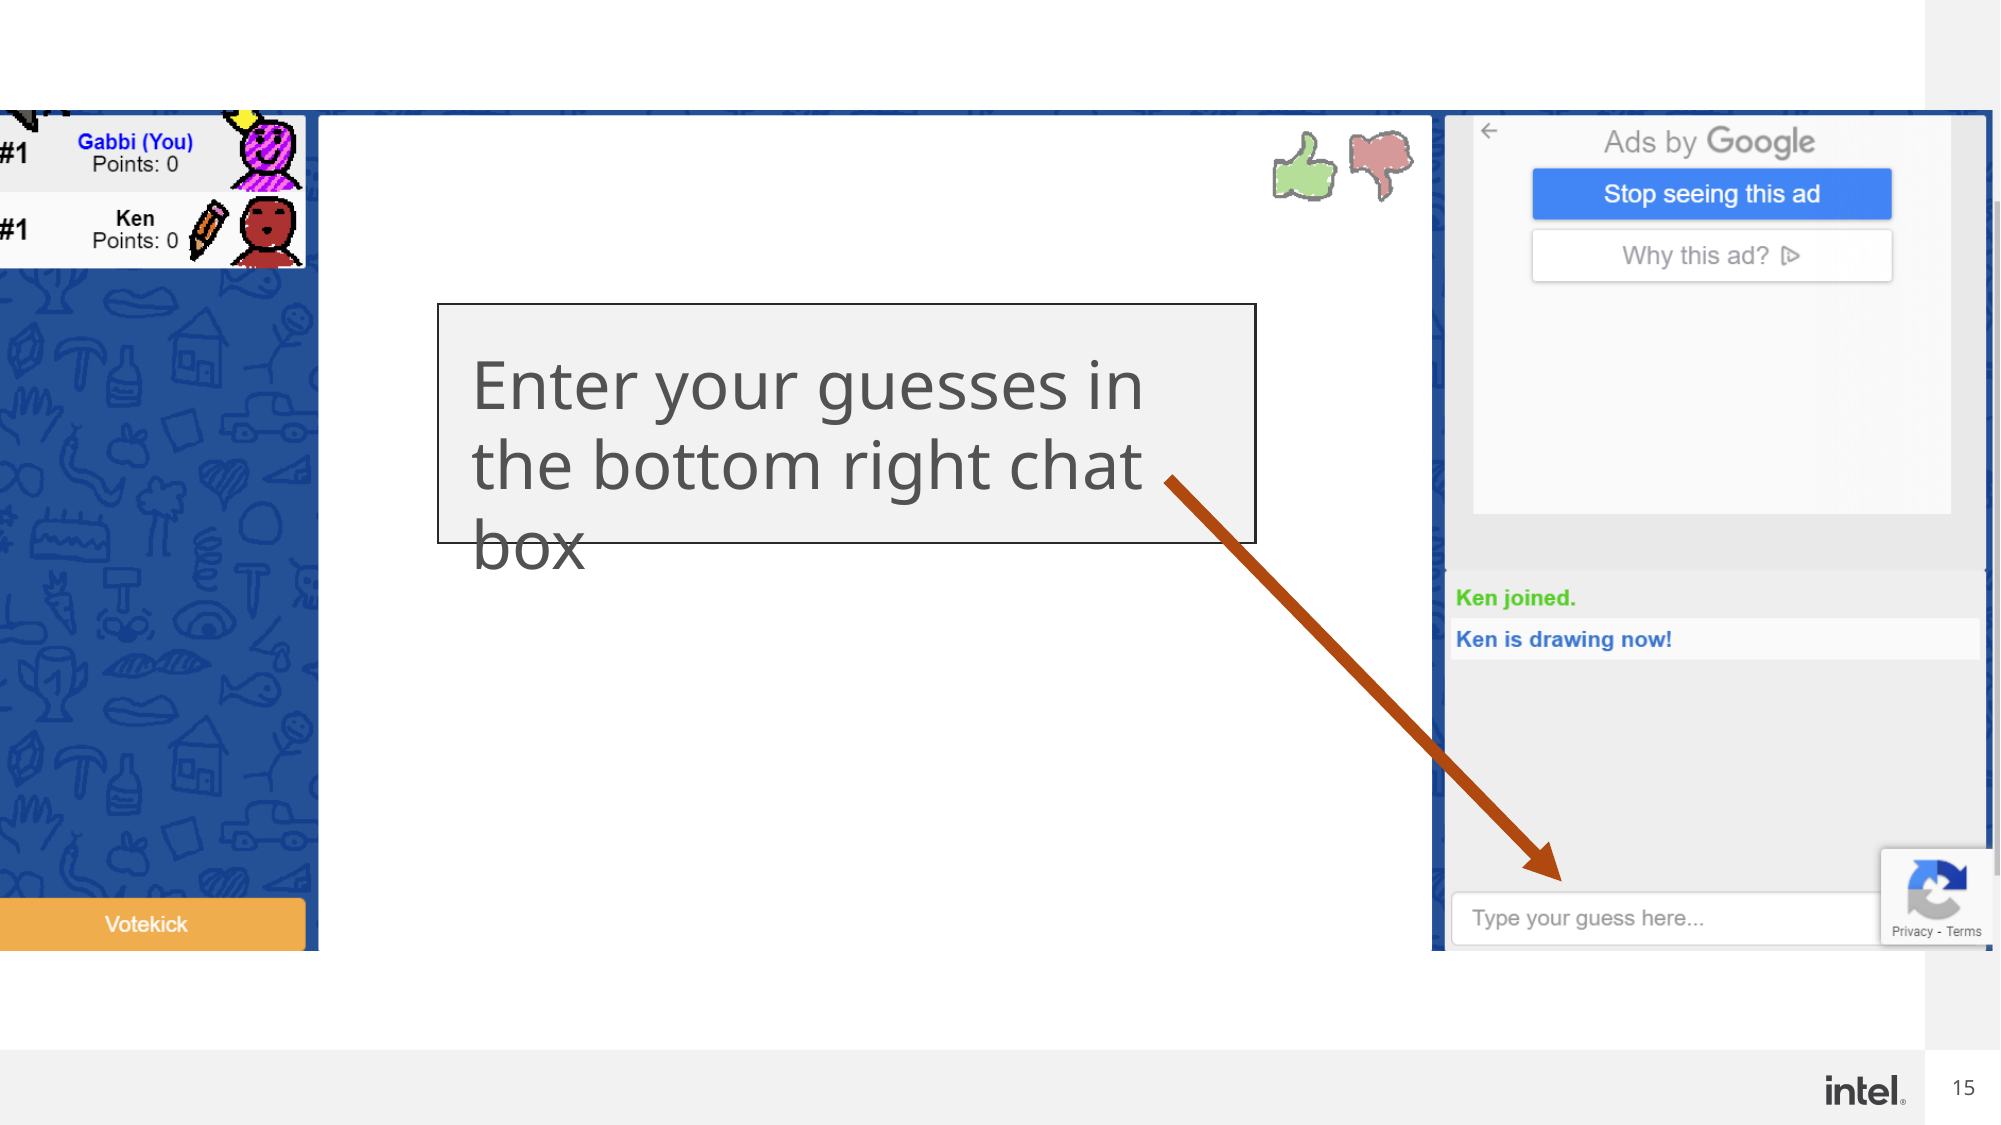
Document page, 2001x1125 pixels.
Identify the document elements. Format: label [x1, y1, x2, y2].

text_box [1167, 478, 1562, 882]
picture [1826, 1075, 1906, 1105]
picture [0, 110, 2000, 951]
